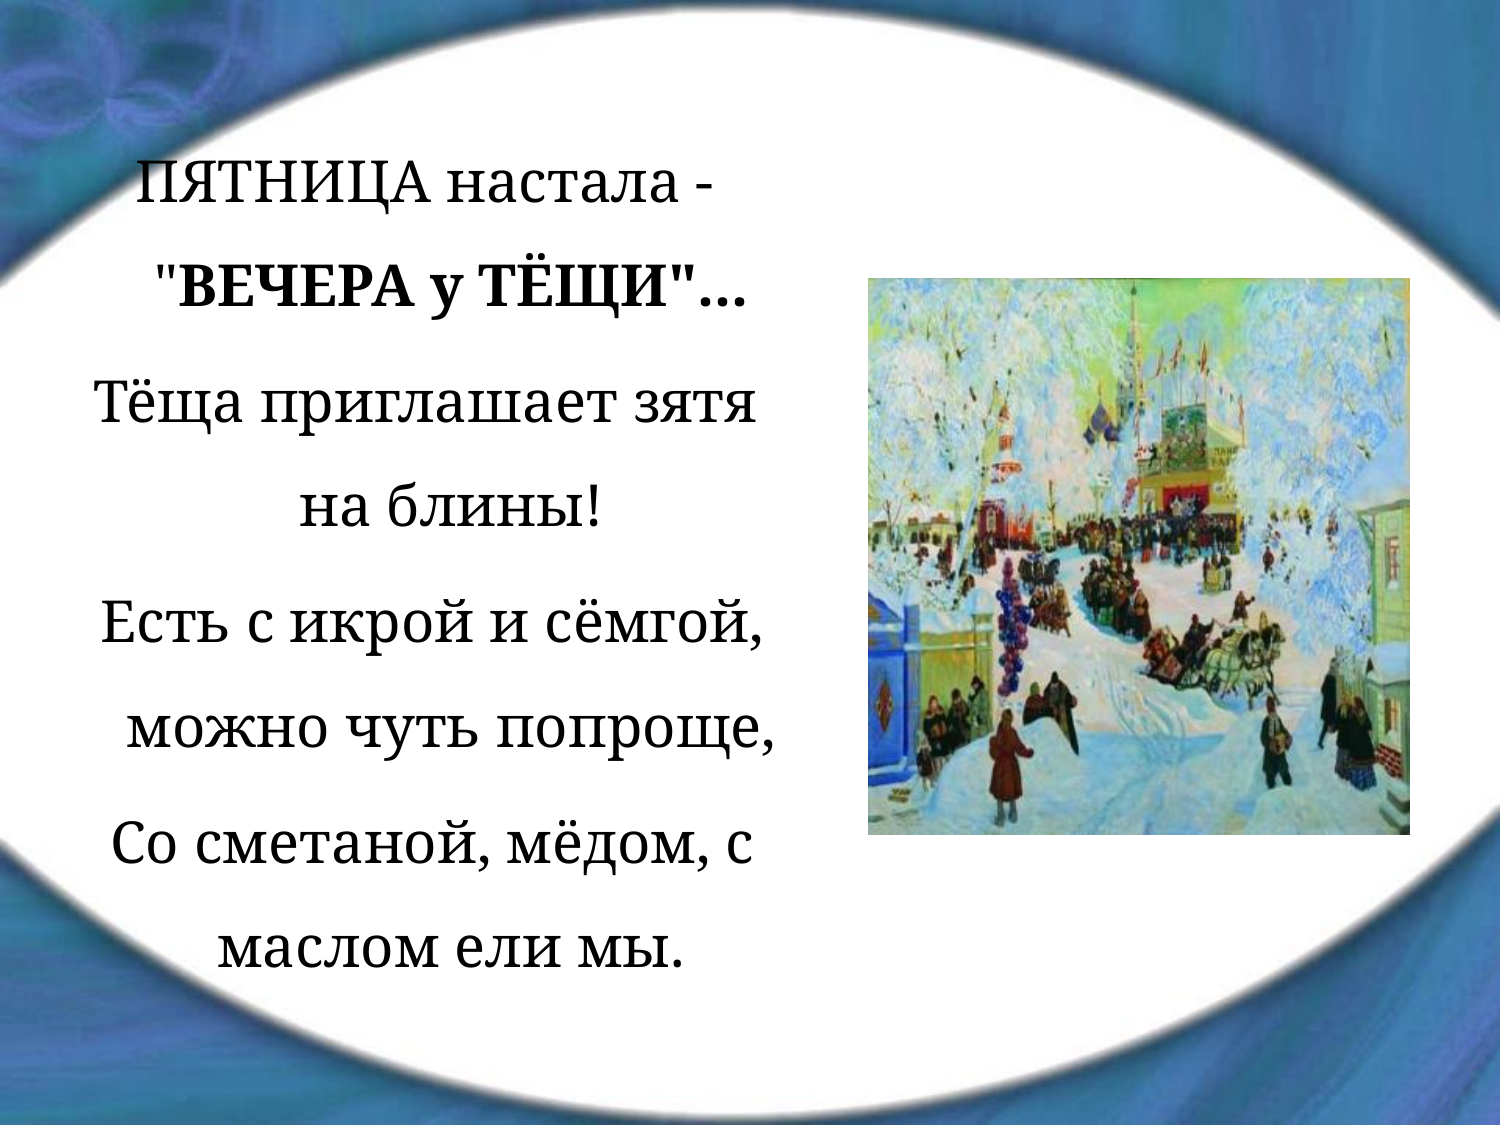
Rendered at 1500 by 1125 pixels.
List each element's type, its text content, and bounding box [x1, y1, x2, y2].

picture [0, 0, 1500, 1125]
list ПЯТНИЦА настала - "ВЕЧЕРА у ТЁЩИ"... Тёща приглашает зятя на блины! Есть с икрой и сёмгой, можно чуть попроще, Со сметаной, мёдом, с маслом ели мы. [52, 101, 798, 1006]
